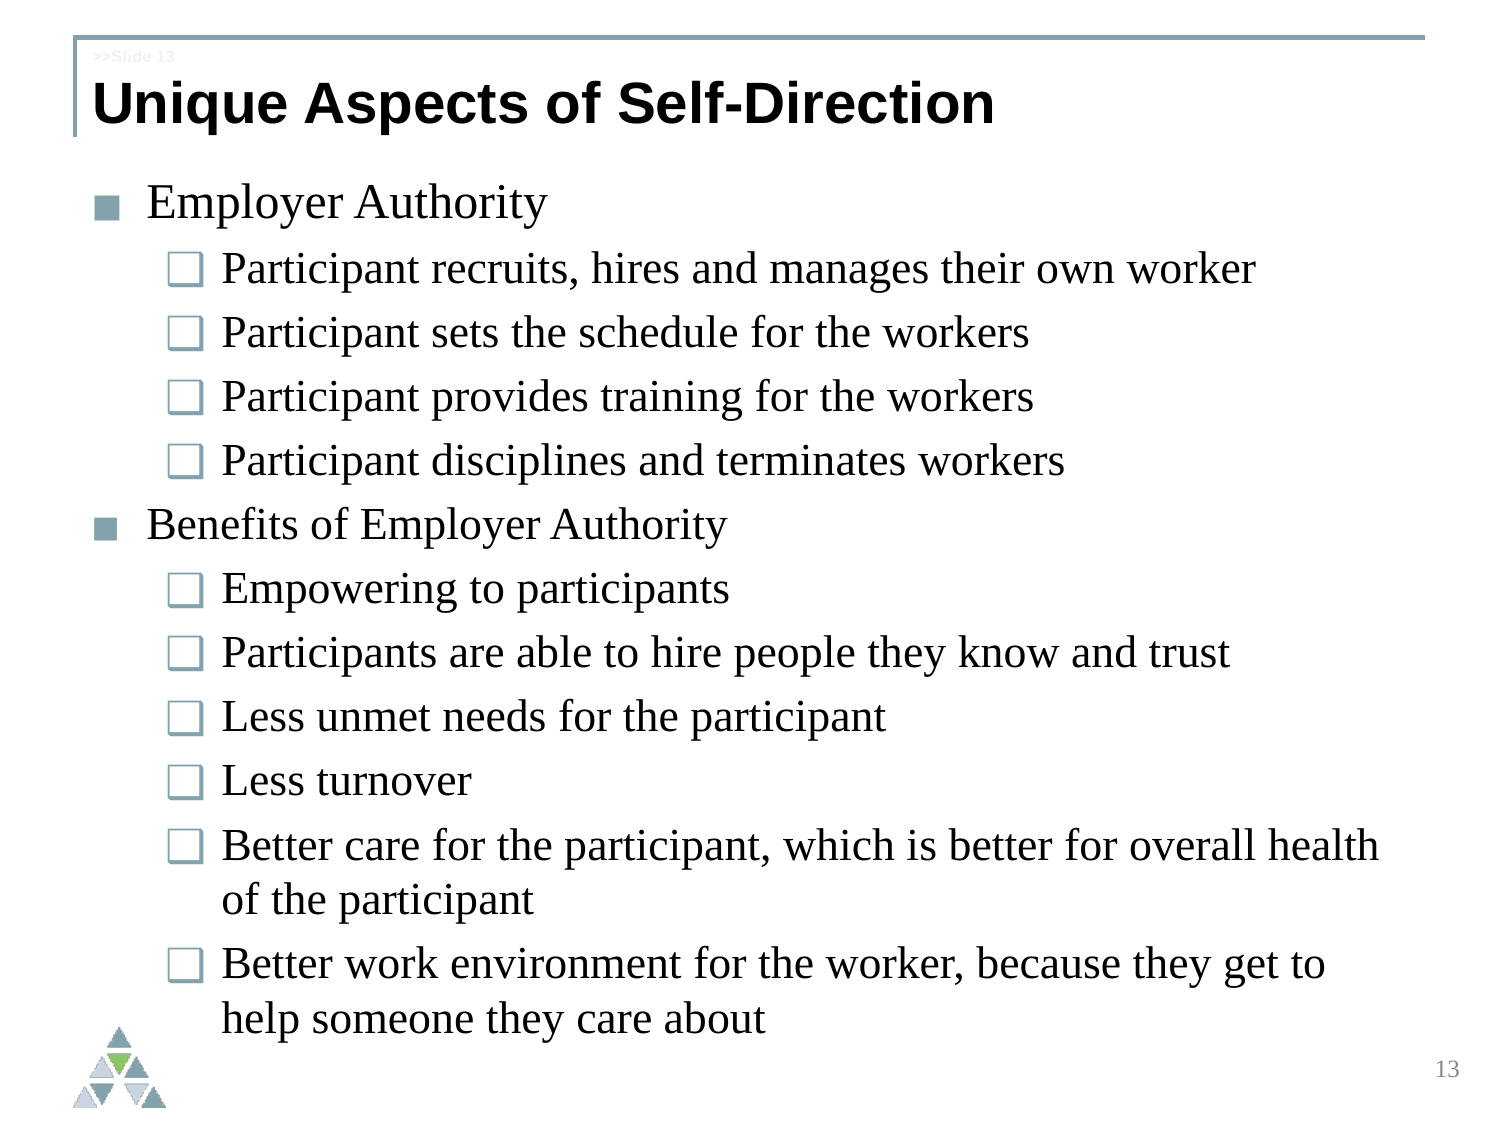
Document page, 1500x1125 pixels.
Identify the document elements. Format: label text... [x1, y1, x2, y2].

list Employer Authority Participant recruits, hires and manages their own worker Participant sets the schedule for the workers Participant provides training for the workers Participant disciplines and terminates workers Benefits of Employer Authority Empowering to participants Participants are able to hire people they know and trust Less unmet needs for the participant Less turnover Better care for the participant, which is better for overall health of the participant Better work environment for the worker, because they get to help someone they care about [75, 160, 1425, 1063]
picture [73, 1027, 166, 1108]
slide_number 13 [1400, 1037, 1475, 1098]
title >>Slide 13 Unique Aspects of Self-Direction [77, 38, 1428, 157]
